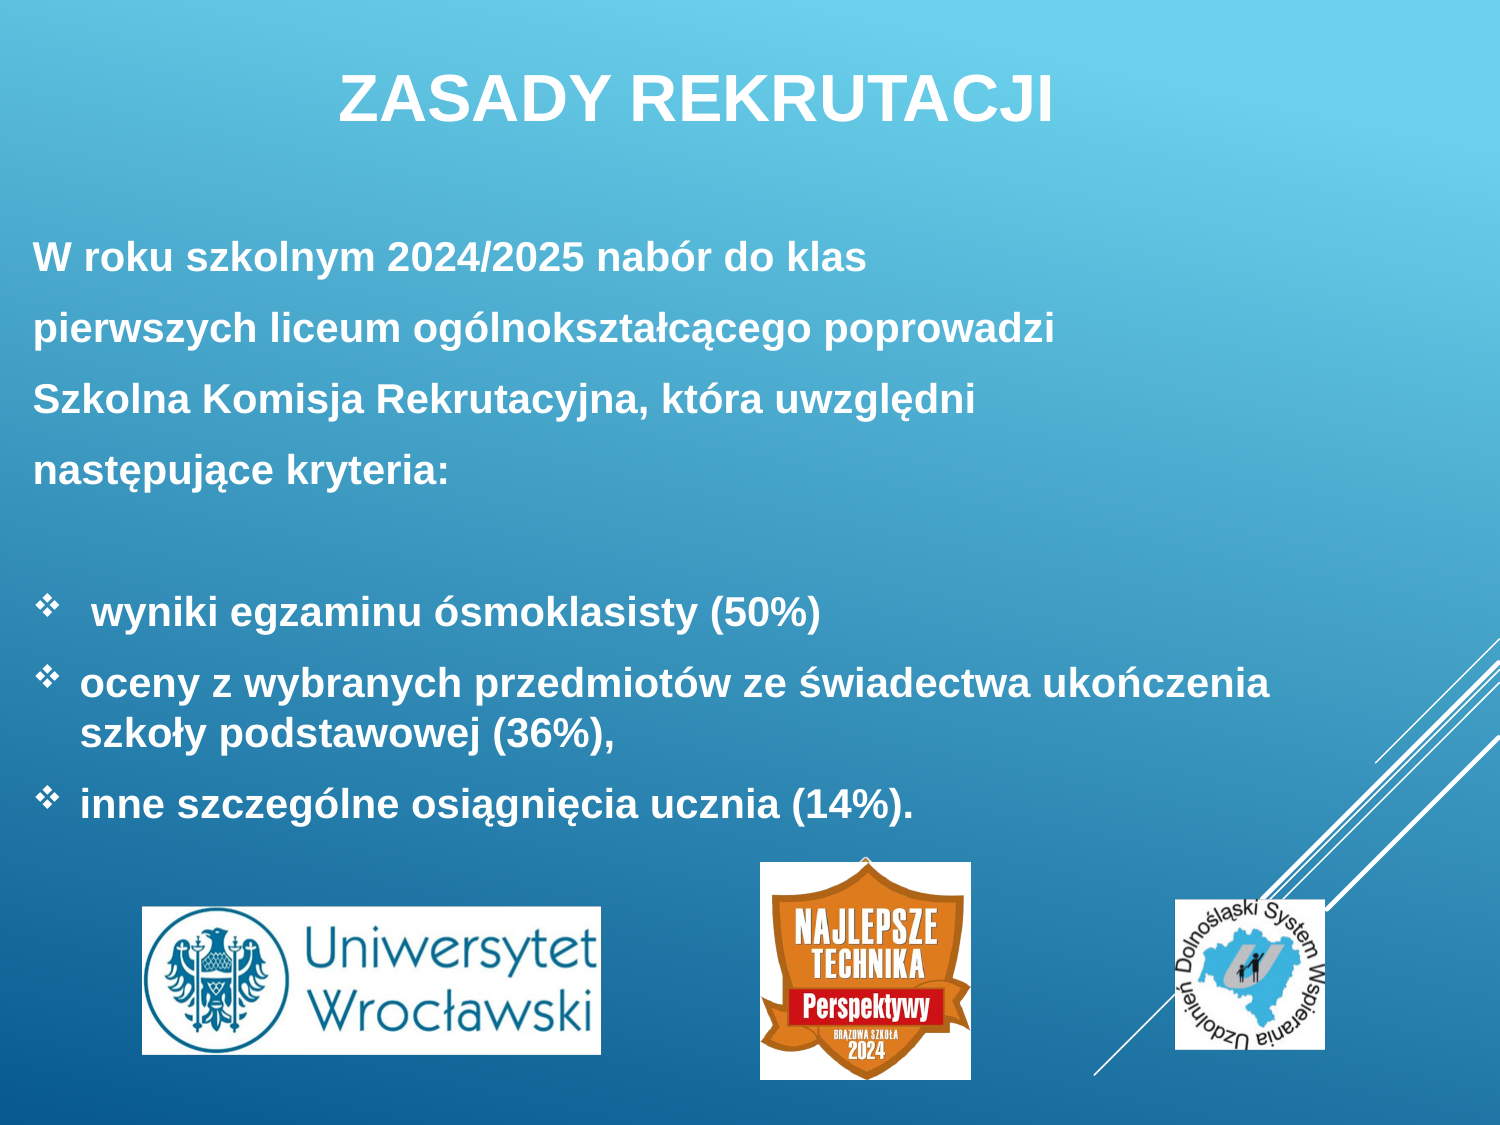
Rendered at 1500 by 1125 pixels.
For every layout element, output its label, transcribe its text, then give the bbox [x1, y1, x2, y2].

list W roku szkolnym 2024/2025 nabór do klas pierwszych liceum ogólnokształcącego poprowadzi Szkolna Komisja Rekrutacyjna, która uwzględni następujące kryteria: wyniki egzaminu ósmoklasisty (50%) oceny z wybranych przedmiotów ze świadectwa ukończenia szkoły podstawowej (36%), inne szczególne osiągnięcia ucznia (14%). [17, 137, 1500, 920]
picture [142, 856, 1325, 1081]
title ZASADY REKRUTACJI [159, 0, 1235, 137]
